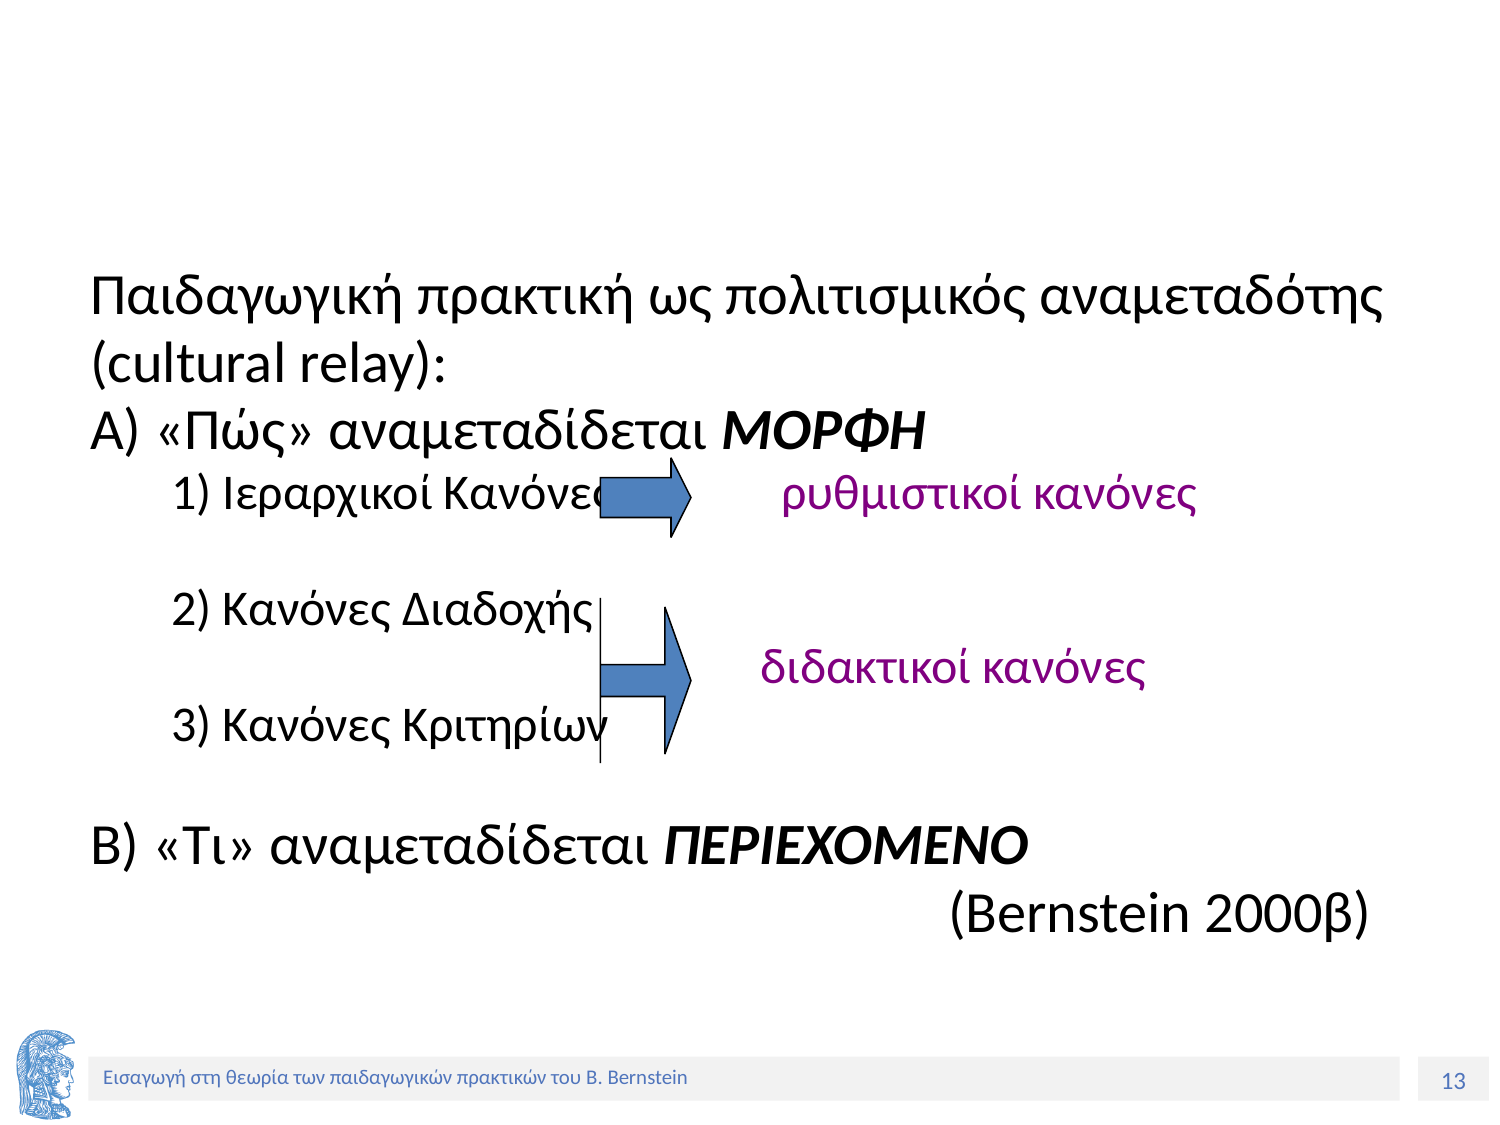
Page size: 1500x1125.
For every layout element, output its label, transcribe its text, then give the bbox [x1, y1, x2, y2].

picture [9, 1026, 81, 1120]
text_box [600, 597, 691, 764]
text_box [600, 457, 691, 538]
list Παιδαγωγική πρακτική ως πολιτισμικός αναμεταδότης (cultural relay): Α) «Πώς» αναμεταδίδεται ΜΟΡΦΗ 1) Ιεραρχικοί Κανόνες ρυθμιστικοί κανόνες 2) Κανόνες Διαδοχής διδακτικοί κανόνες 3) Κανόνες Κριτηρίων Β) «Τι» αναμεταδίδεται ΠΕΡΙΕΧΟΜΕΝΟ (Bernstein 2000β) [75, 262, 1425, 1005]
